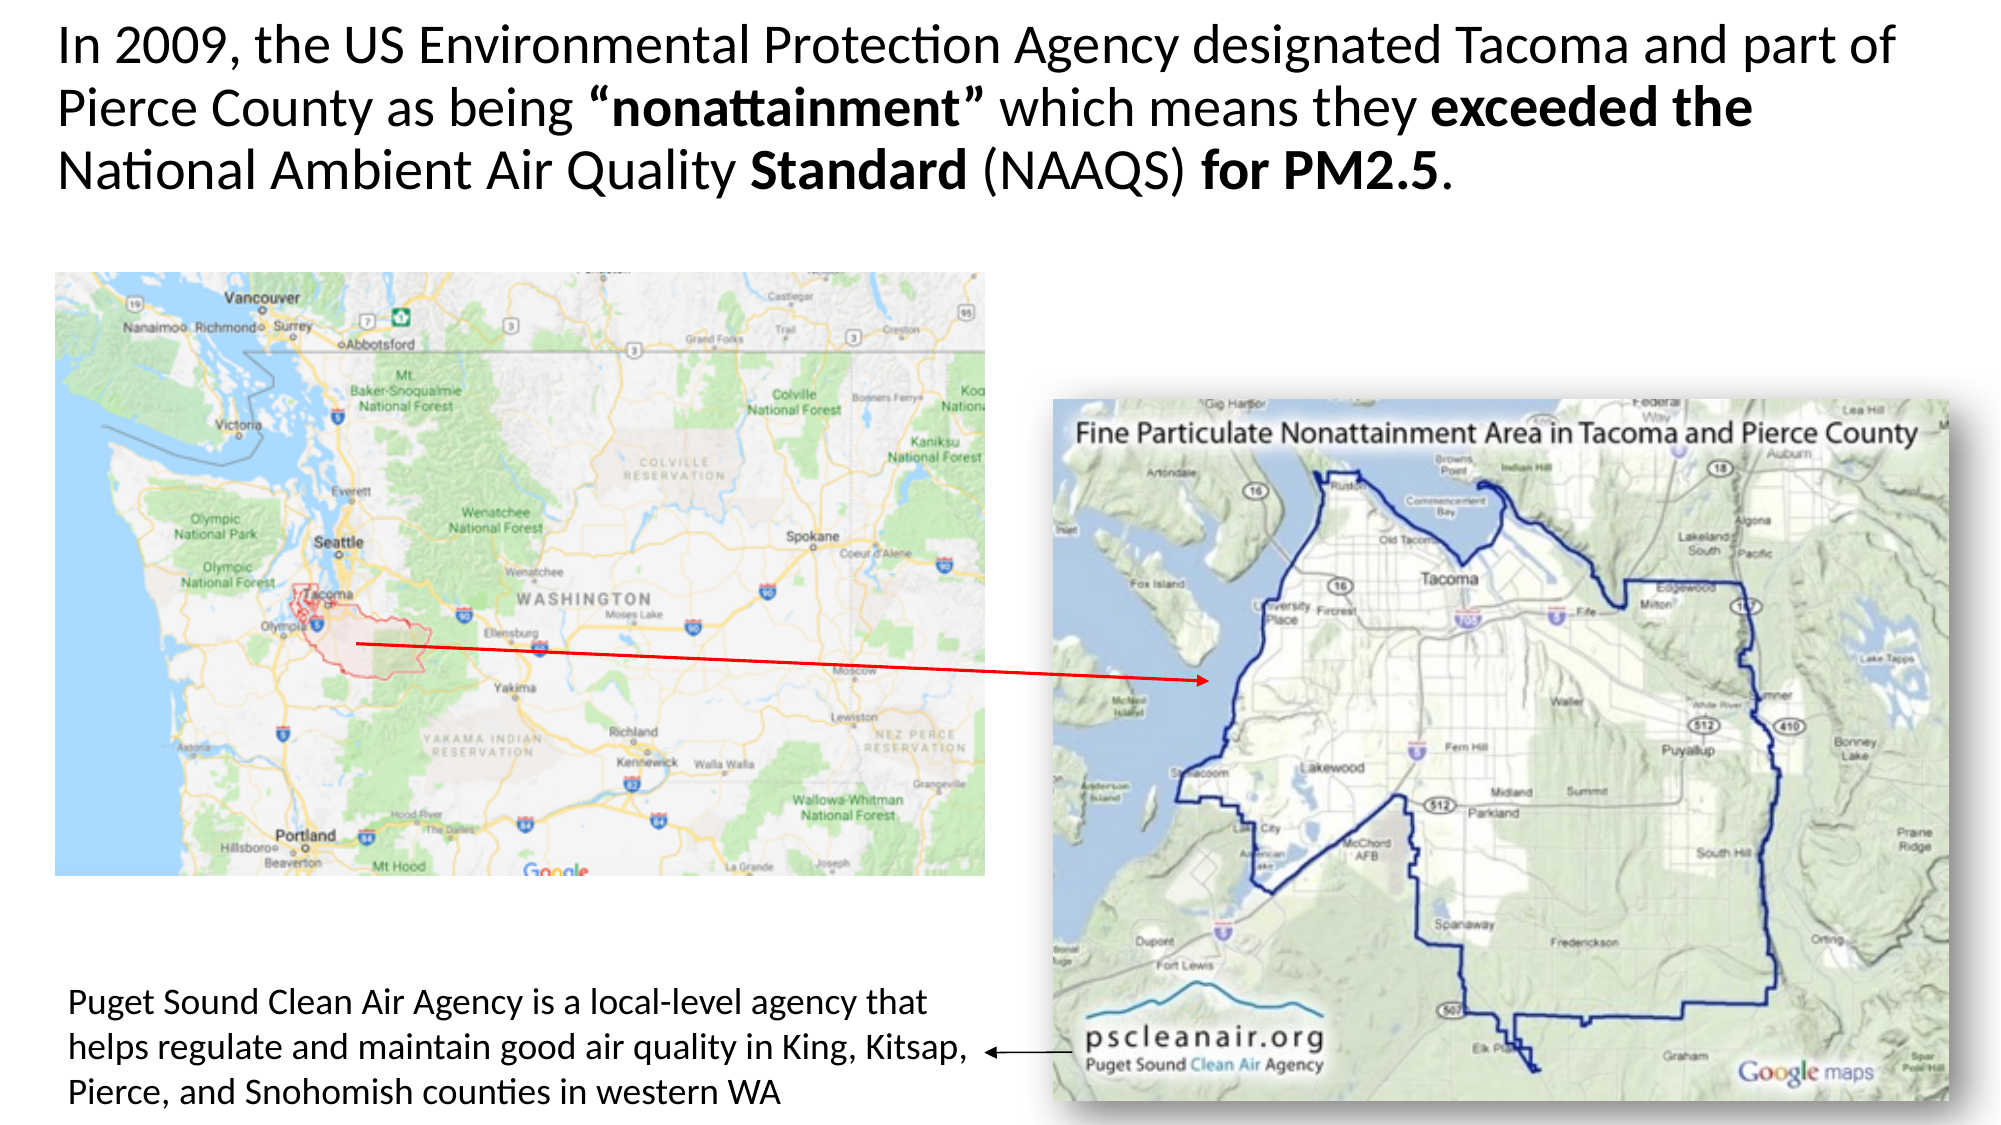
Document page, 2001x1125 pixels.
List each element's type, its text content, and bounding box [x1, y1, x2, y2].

picture [54, 272, 985, 876]
title In 2009, the US Environmental Protection Agency designated Tacoma and part of Pierce County as being “nonattainment” which means they exceeded the National Ambient Air Quality Standard (NAAQS) for PM2.5. [42, 0, 1968, 218]
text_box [355, 643, 1210, 682]
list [1053, 398, 1950, 1102]
text_box Puget Sound Clean Air Agency is a local-level agency that helps regulate and maintain good air quality in King, Kitsap, Pierce, and Snohomish counties in western WA [52, 969, 1003, 1120]
